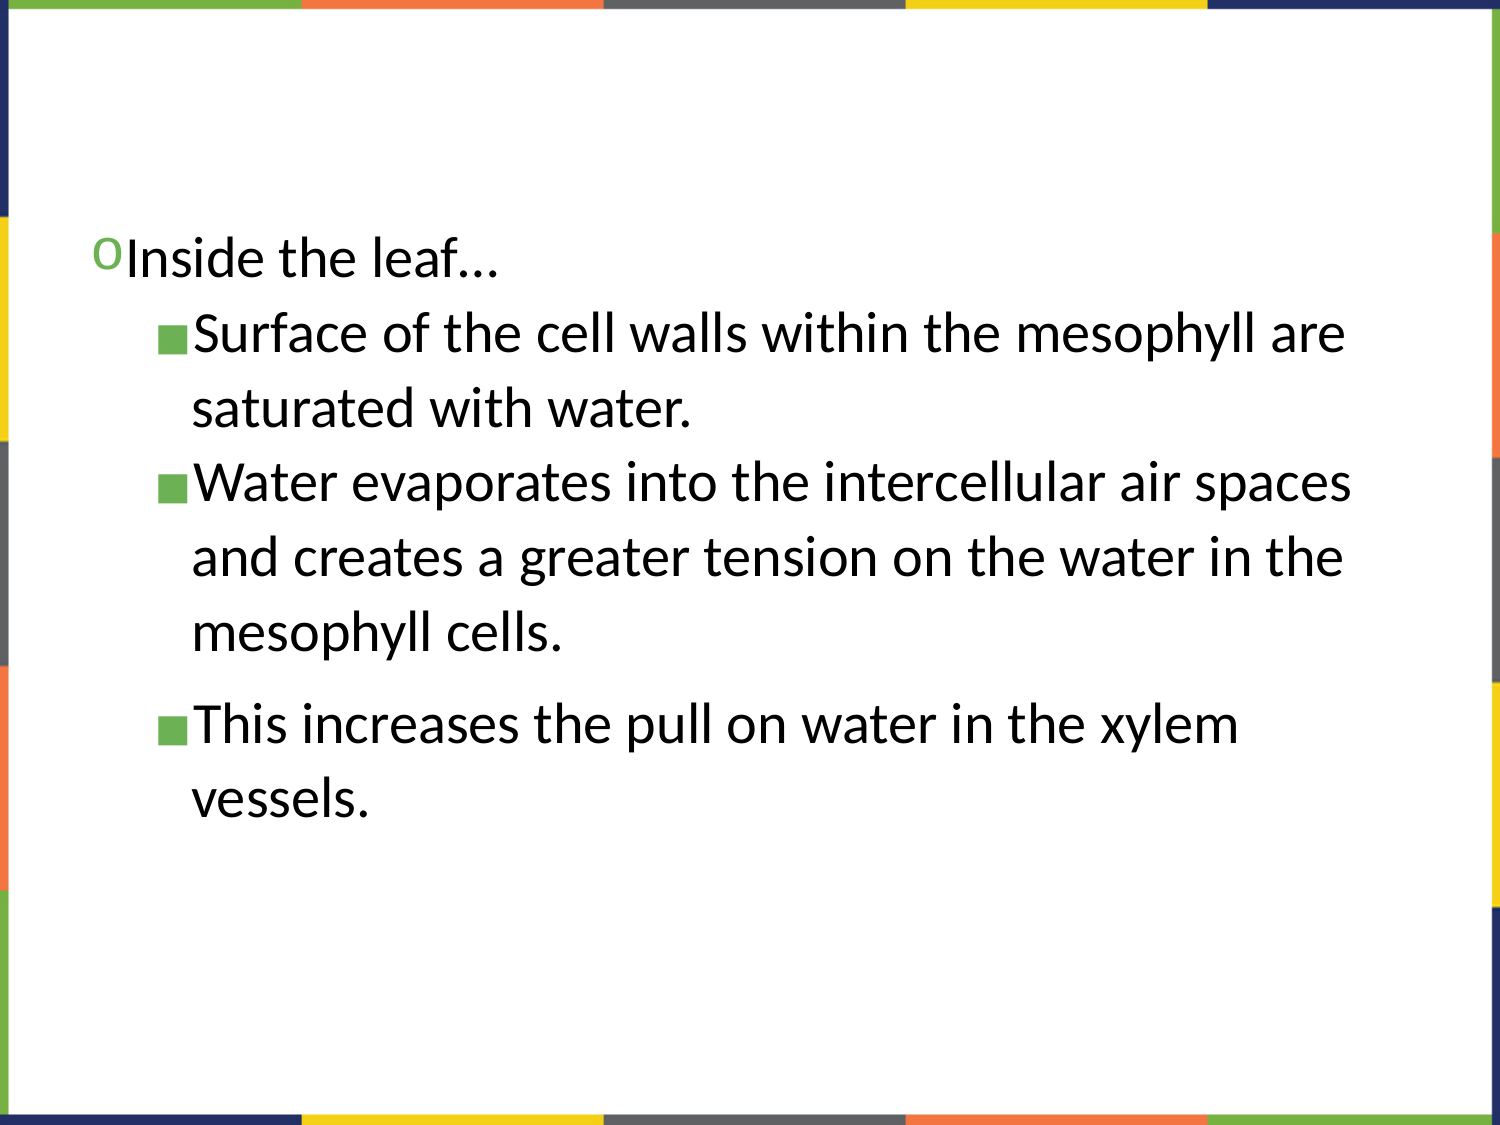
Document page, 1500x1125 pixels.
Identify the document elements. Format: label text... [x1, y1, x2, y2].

list Inside the leaf… Surface of the cell walls within the mesophyll are saturated with water. Water evaporates into the intercellular air spaces and creates a greater tension on the water in the mesophyll cells. This increases the pull on water in the xylem vessels. [75, 206, 1398, 986]
picture [0, 0, 1500, 1125]
